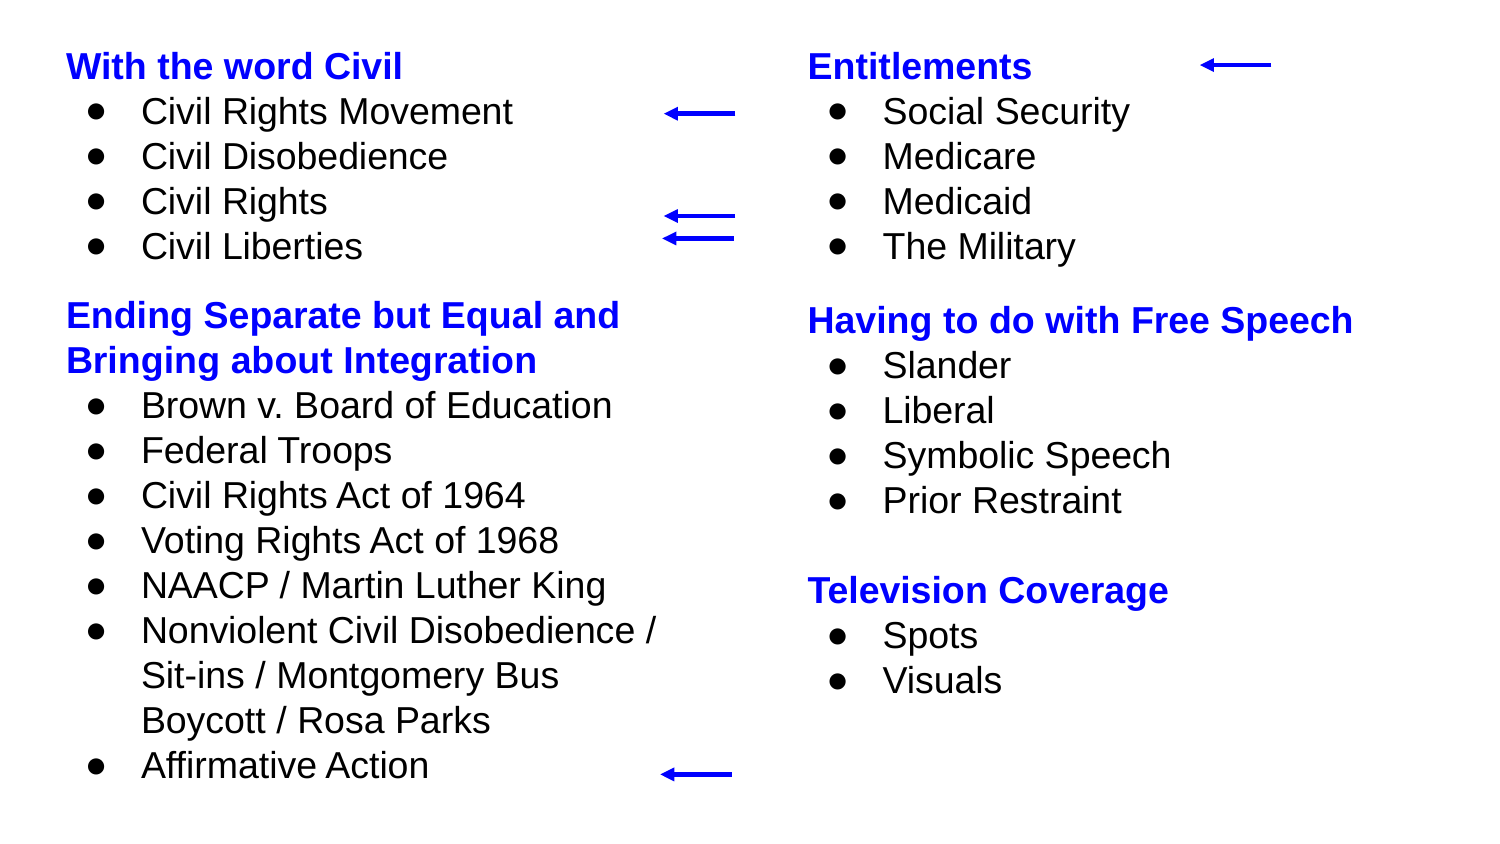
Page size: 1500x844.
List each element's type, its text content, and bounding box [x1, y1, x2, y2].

list Entitlements Social Security Medicare Medicaid The Military Having to do with Free Speech Slander Liberal Symbolic Speech Prior Restraint Television Coverage Spots Visuals [792, 26, 1449, 587]
list With the word Civil Civil Rights Movement Civil Disobedience Civil Rights Civil Liberties Ending Separate but Equal and Bringing about Integration Brown v. Board of Education Federal Troops Civil Rights Act of 1964 Voting Rights Act of 1968 NAACP / Martin Luther King Nonviolent Civil Disobedience / Sit-ins / Montgomery Bus Boycott / Rosa Parks Affirmative Action [51, 26, 708, 587]
